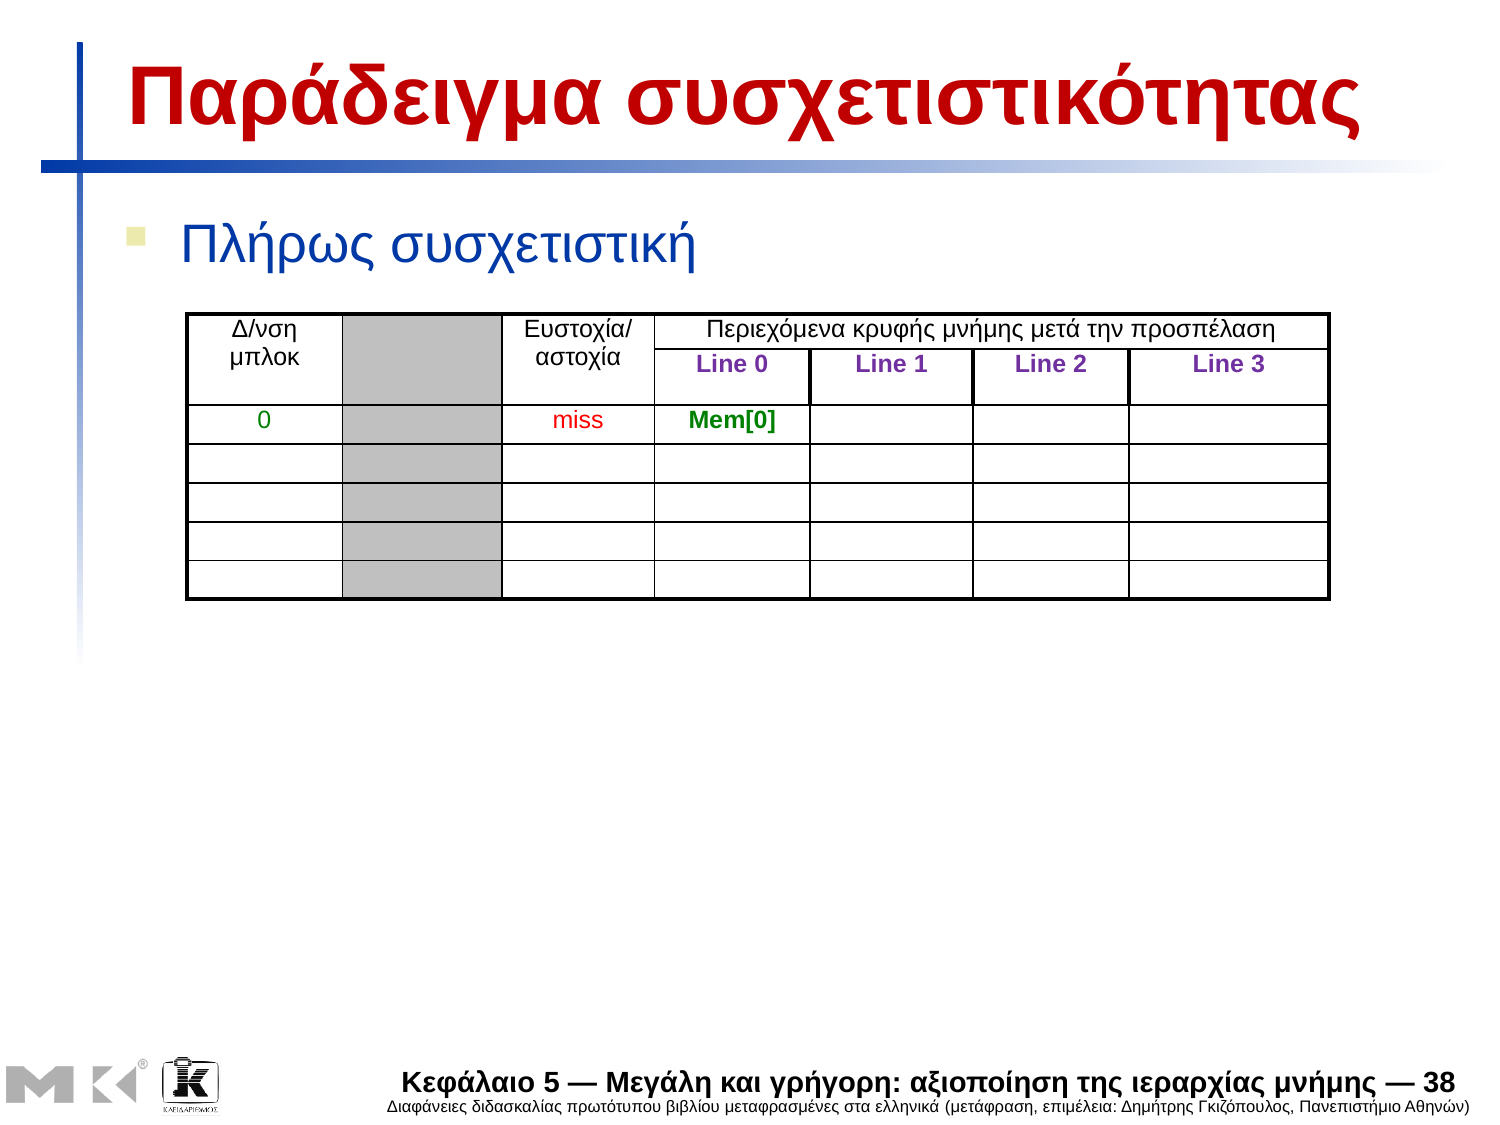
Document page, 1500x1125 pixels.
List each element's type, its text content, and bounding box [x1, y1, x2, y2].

table_cell [811, 406, 972, 443]
table_header Περιεχόμενα κρυφής μνήμης μετά την προσπέλαση [655, 316, 1327, 348]
footer Κεφάλαιο 5 — Μεγάλη και γρήγορη: αξιοποίηση της ιεραρχίας μνήμης — 38 [277, 1046, 1471, 1106]
table_cell Line 1 [812, 350, 971, 404]
table_cell [655, 561, 809, 597]
table_cell [1130, 406, 1327, 443]
table_cell [1130, 561, 1327, 597]
table_cell Line 3 [1131, 350, 1327, 404]
table_cell [974, 445, 1128, 482]
picture [5, 1058, 148, 1103]
table_cell [974, 484, 1128, 521]
table_cell Mem[0] [655, 406, 809, 443]
table_cell [1130, 484, 1327, 521]
table_cell [503, 561, 654, 597]
table_cell [655, 523, 809, 560]
table_cell [343, 484, 501, 521]
table_header Δ/νση μπλοκ [189, 316, 342, 404]
table_cell [189, 523, 342, 560]
table_cell [343, 406, 501, 443]
table_cell [974, 561, 1128, 597]
table_cell [189, 484, 342, 521]
table_cell [655, 484, 809, 521]
table_cell [974, 406, 1128, 443]
title Παράδειγμα συσχετιστικότητας [112, 32, 1468, 149]
table_cell [811, 523, 972, 560]
text_box Πλήρως συσχετιστική [109, 207, 1385, 303]
table_cell [1130, 523, 1327, 560]
table_cell 0 [189, 406, 342, 443]
table_cell [1130, 445, 1327, 482]
table_cell [655, 445, 809, 482]
table_cell [343, 561, 501, 597]
table_cell Line 0 [655, 350, 808, 404]
table_cell [503, 445, 654, 482]
table_cell [503, 484, 654, 521]
table_cell [189, 445, 342, 482]
table_cell [343, 445, 501, 482]
table_cell [811, 561, 972, 597]
table_cell [343, 523, 501, 560]
table_cell Line 2 [975, 350, 1127, 404]
table_cell [811, 445, 972, 482]
table_cell [503, 523, 654, 560]
table_cell [811, 484, 972, 521]
table_cell miss [503, 406, 654, 443]
table_header Ευστοχία/αστοχία [503, 316, 654, 404]
table_cell [974, 523, 1128, 560]
table_header [343, 316, 501, 404]
table_cell [189, 561, 342, 597]
